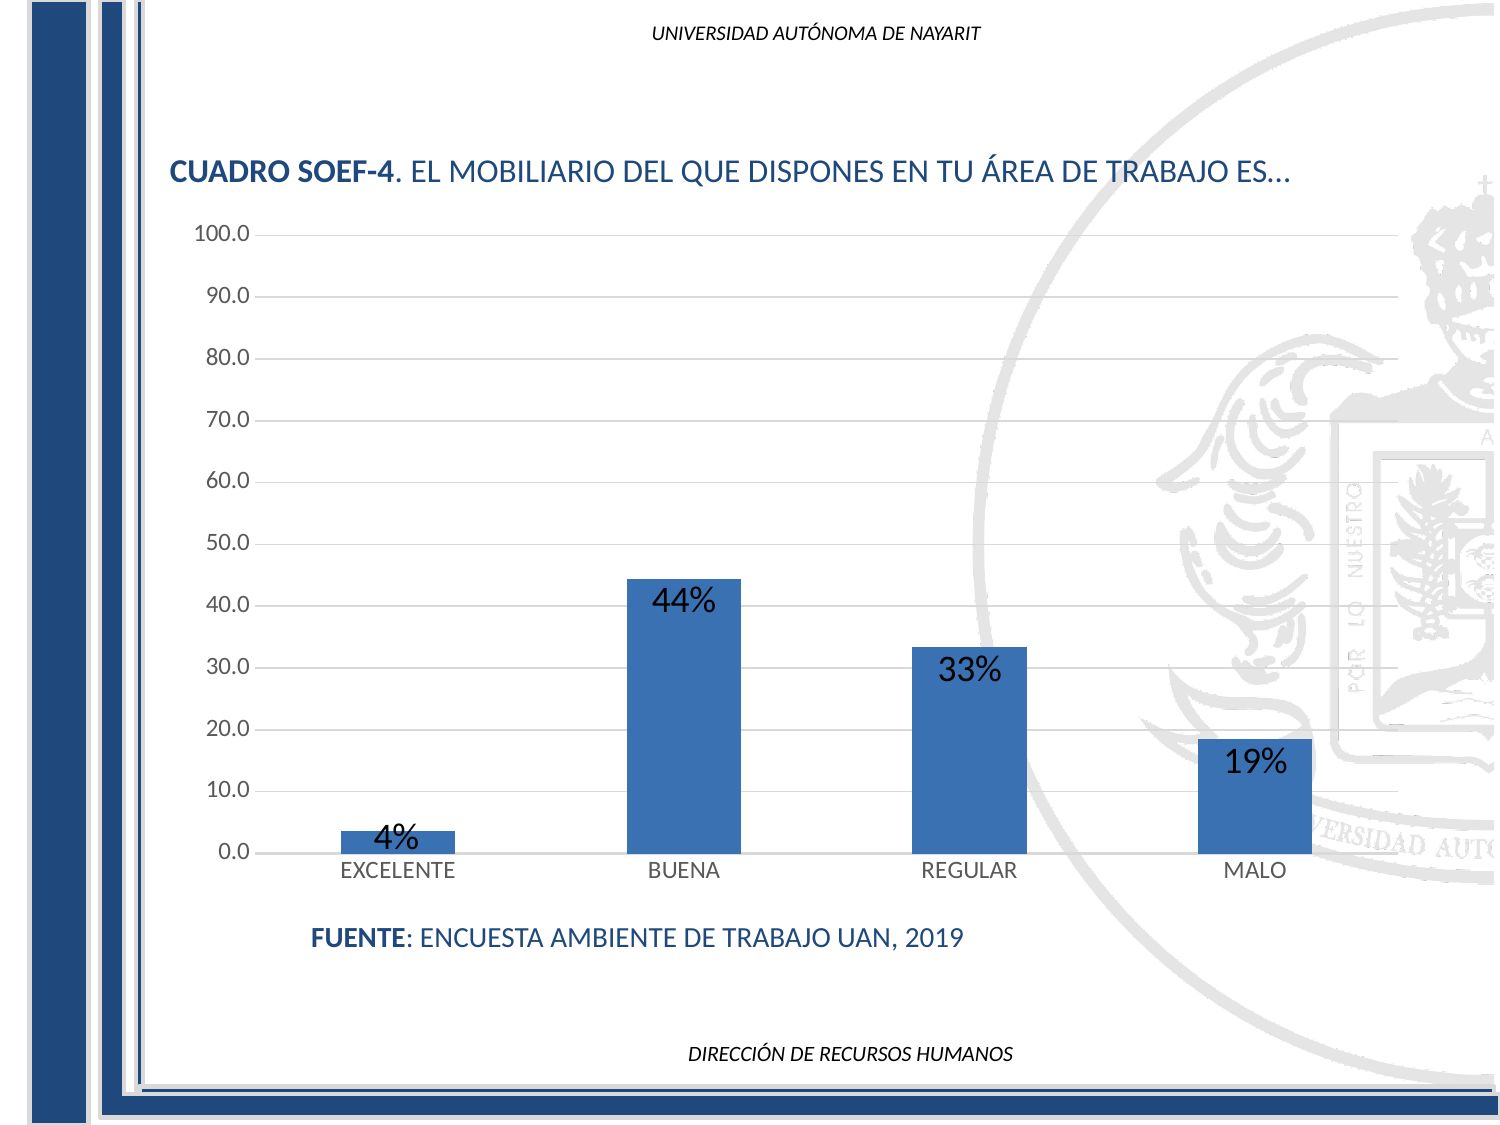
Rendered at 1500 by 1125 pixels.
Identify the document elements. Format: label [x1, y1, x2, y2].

text_box [29, 0, 1500, 1125]
chart [167, 208, 1424, 899]
